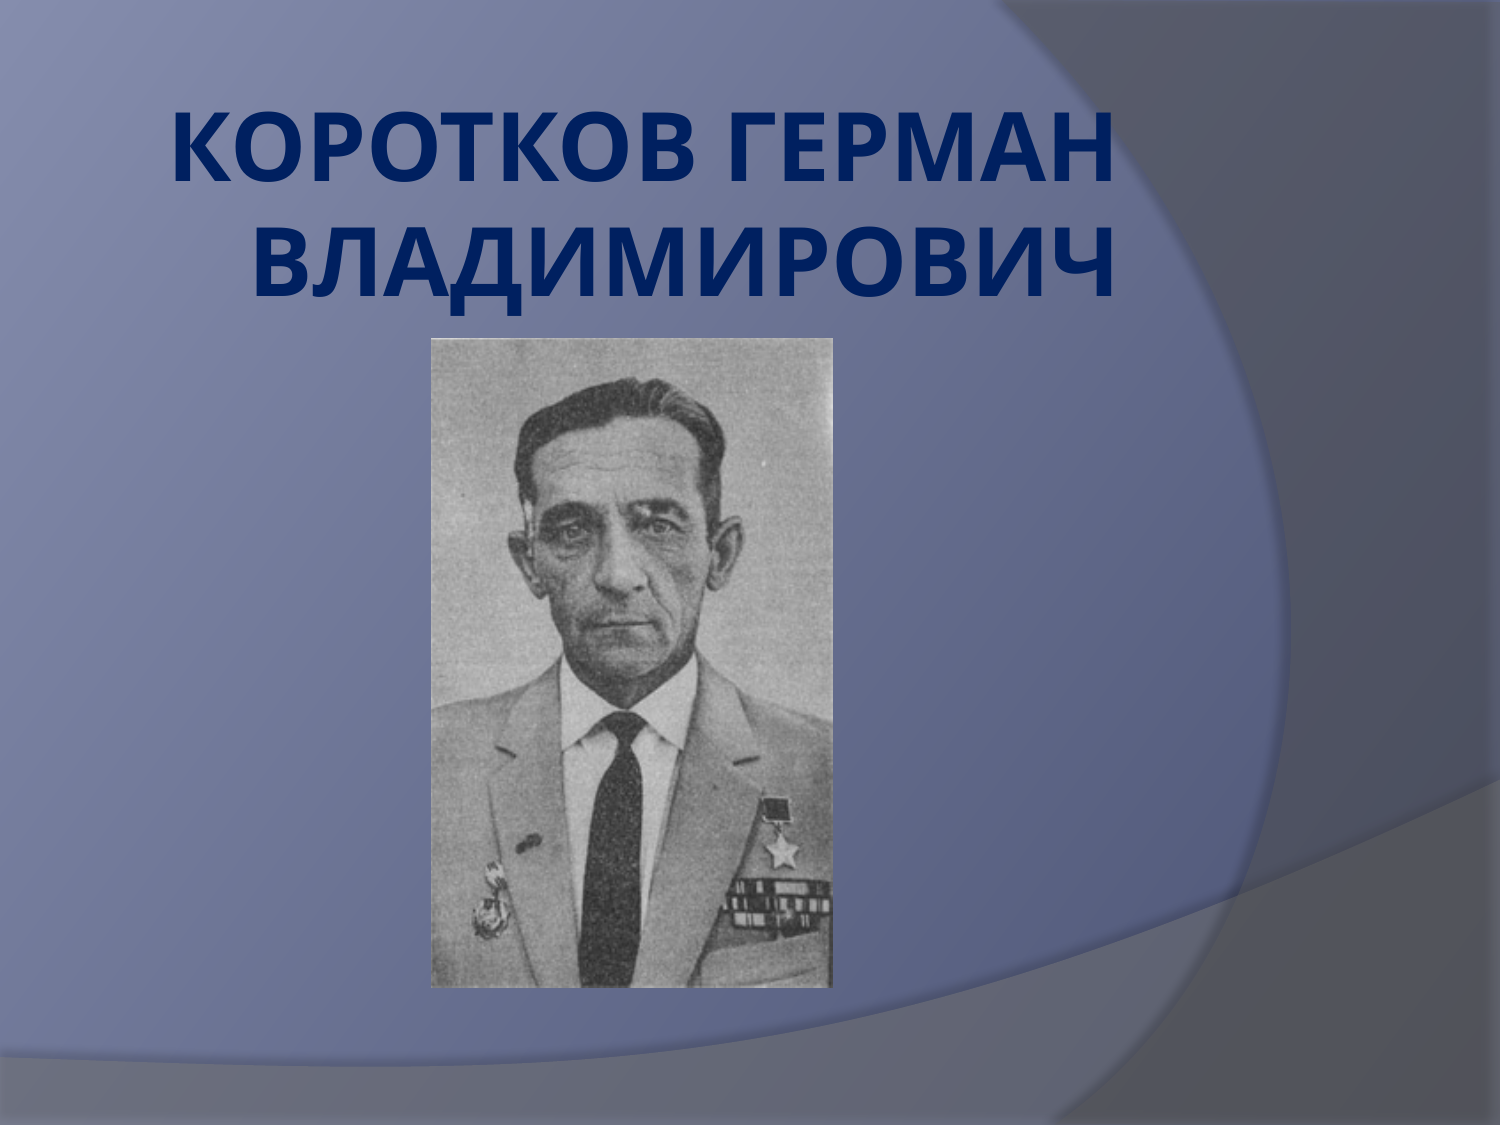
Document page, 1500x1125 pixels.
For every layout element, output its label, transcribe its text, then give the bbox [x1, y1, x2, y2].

picture [430, 337, 833, 988]
title Коротков Герман Владимирович [64, 78, 1128, 456]
